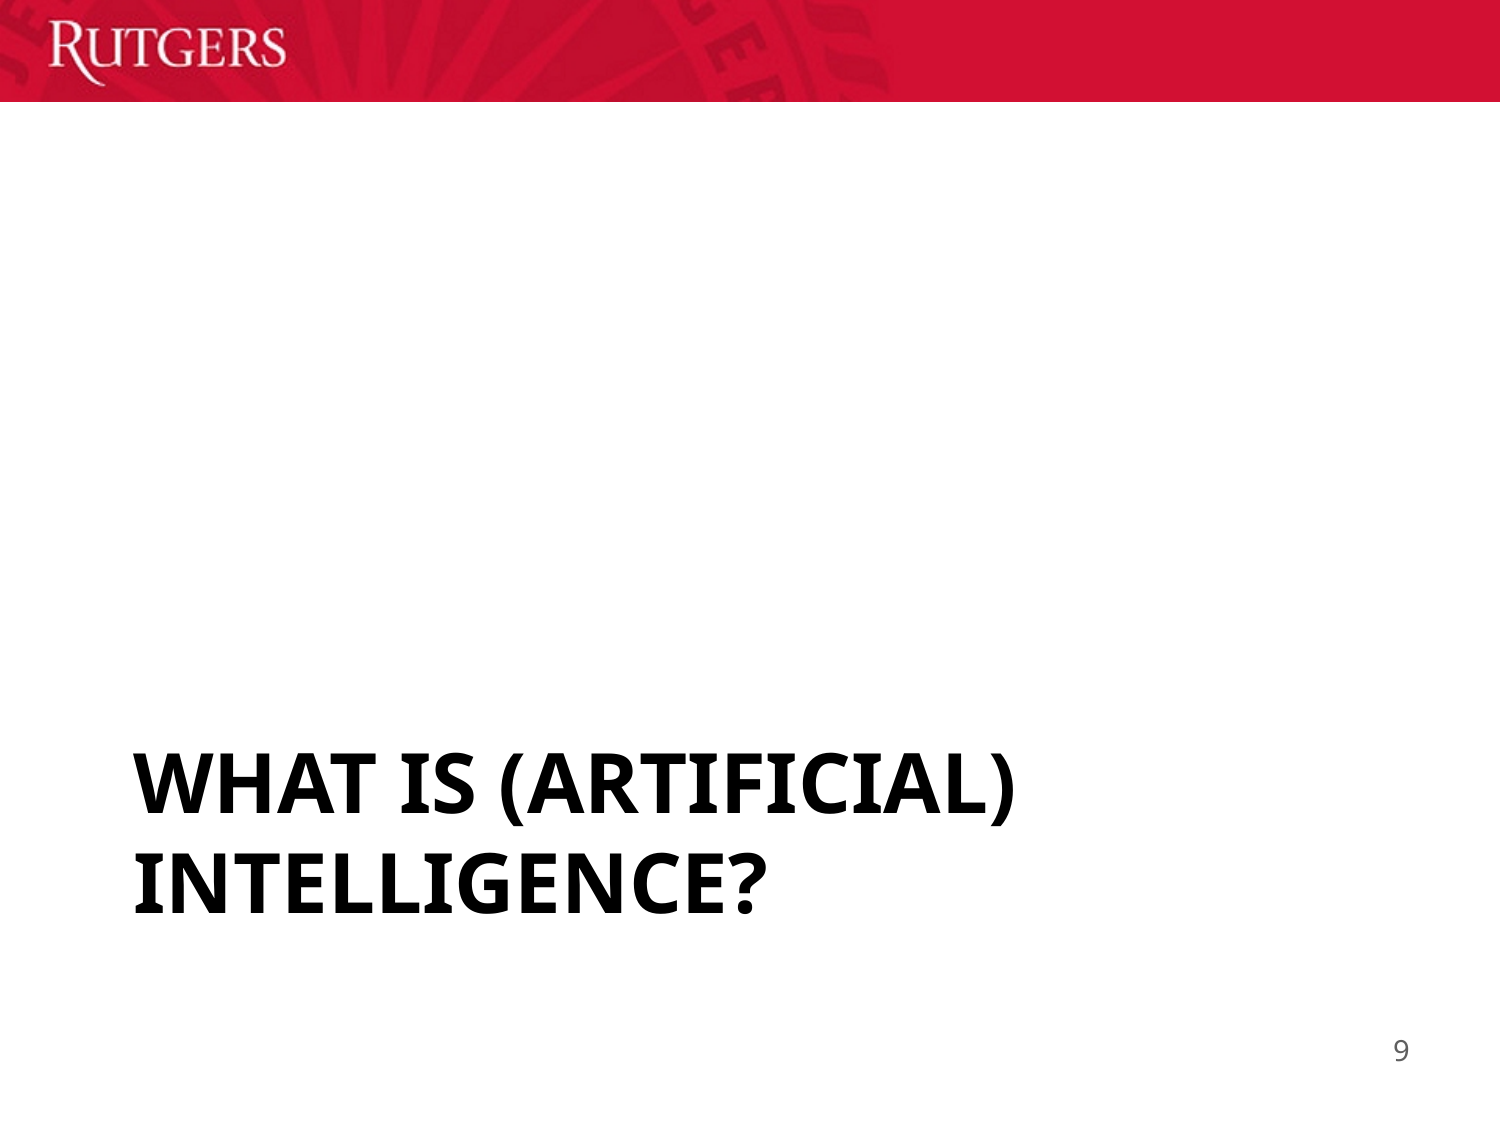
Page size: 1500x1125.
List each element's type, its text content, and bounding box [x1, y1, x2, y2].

title What is (ARTIFICIAL) intelligence? [118, 722, 1394, 947]
picture [0, 0, 1500, 102]
slide_number 9 [1074, 1024, 1426, 1103]
